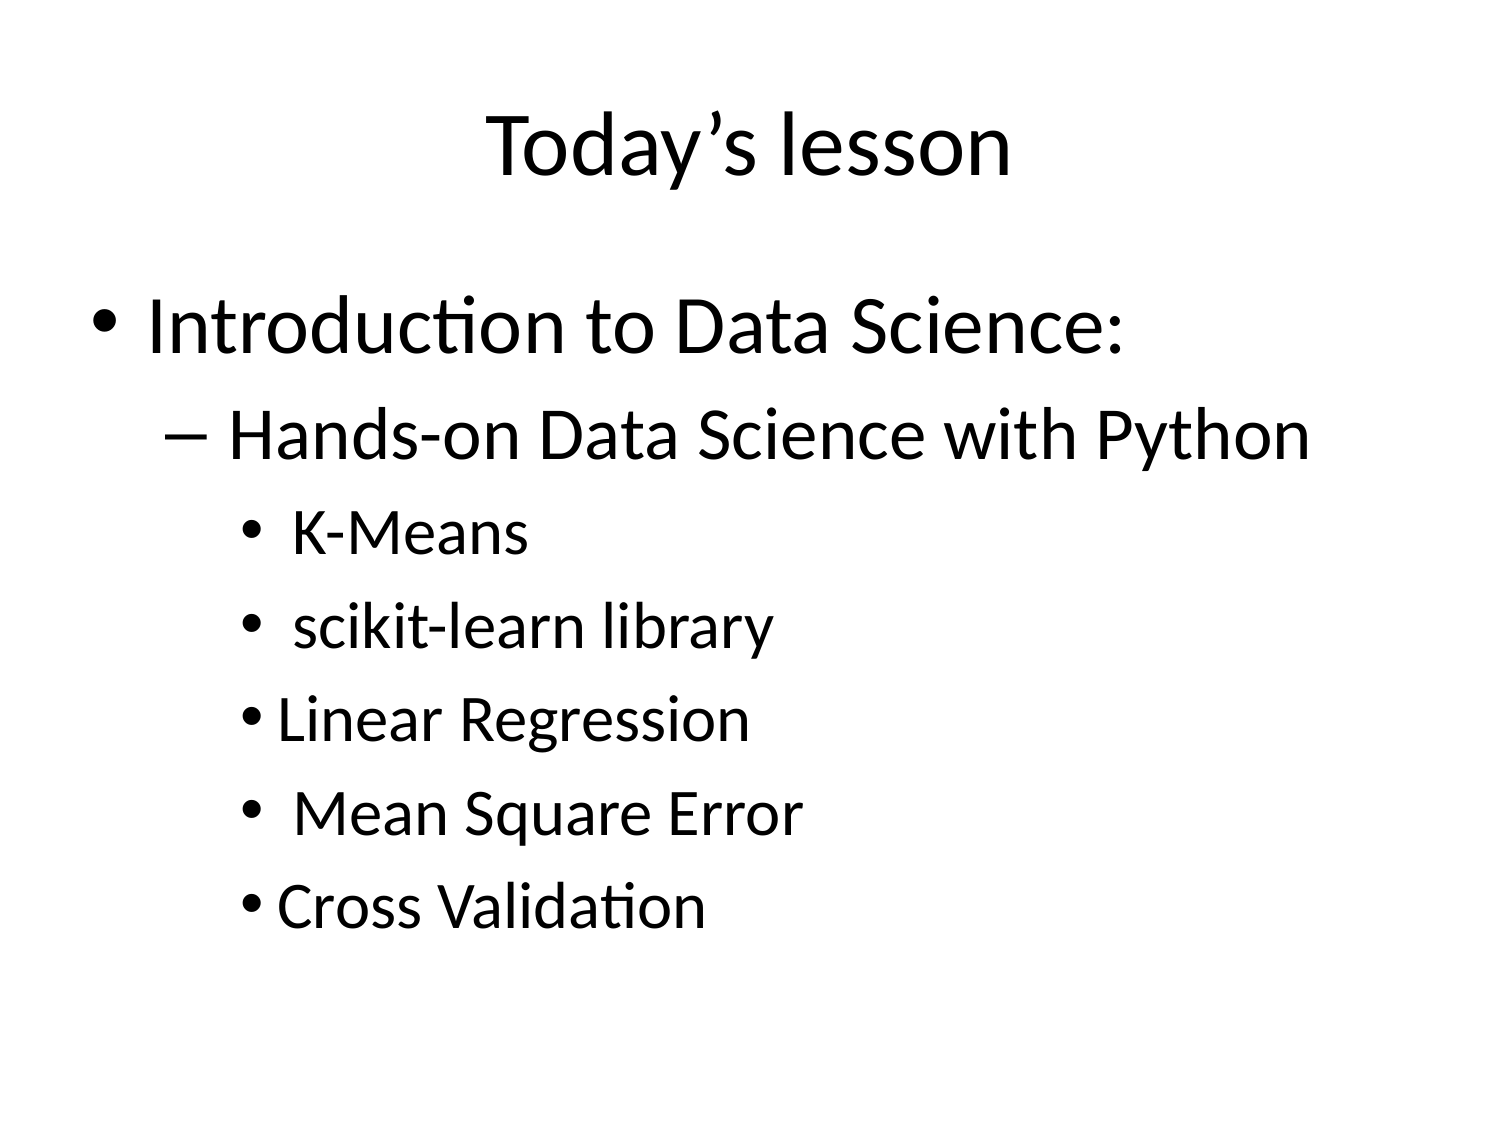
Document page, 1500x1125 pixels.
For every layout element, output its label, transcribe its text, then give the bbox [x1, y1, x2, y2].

title Today’s lesson [75, 45, 1425, 233]
list Introduction to Data Science: Hands-on Data Science with Python K-Means scikit-learn library Linear Regression Mean Square Error Cross Validation [75, 262, 1425, 1005]
